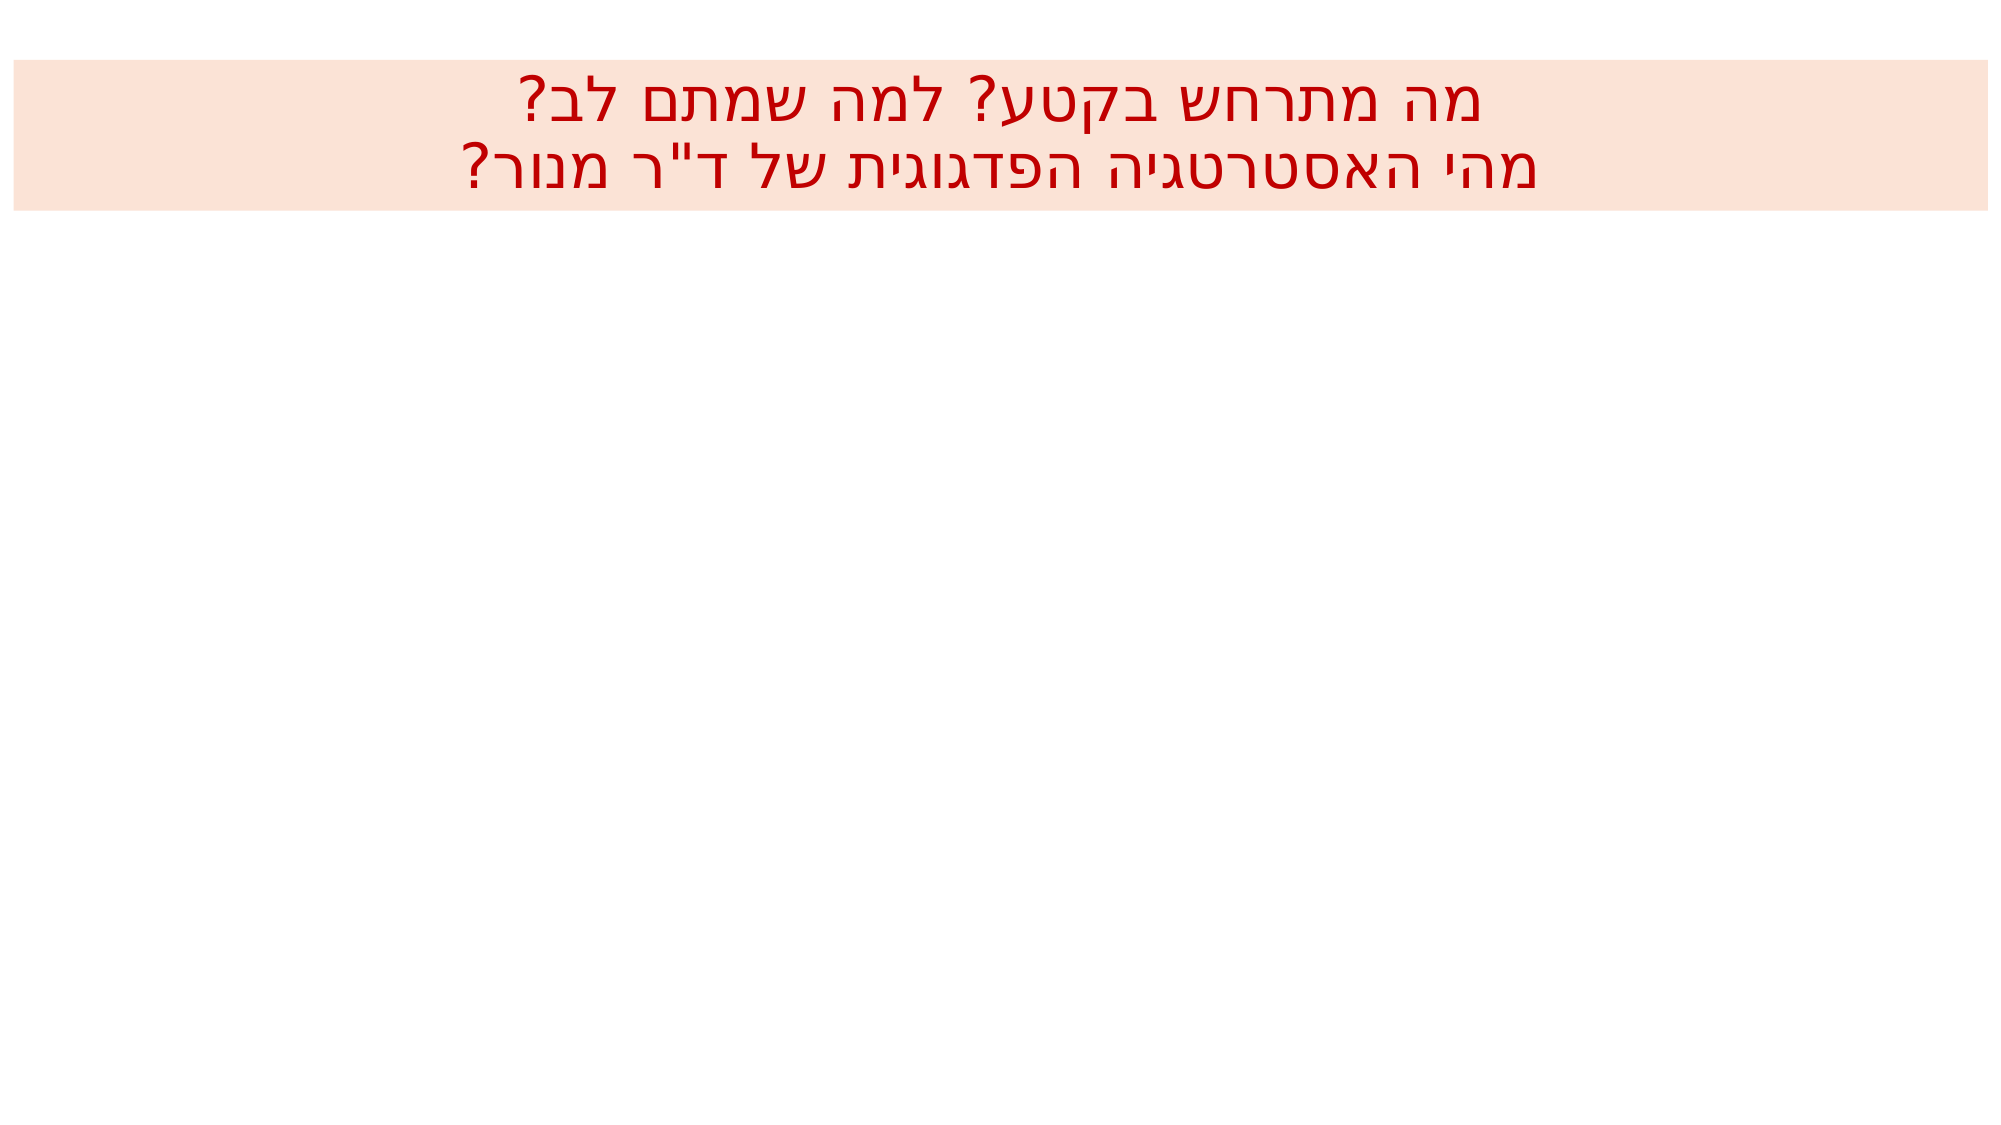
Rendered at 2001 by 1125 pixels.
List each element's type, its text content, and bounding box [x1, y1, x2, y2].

title מה מתרחש בקטע? למה שמתם לב? מהי האסטרטגיה הפדגוגית של ד"ר מנור? [13, 59, 1988, 211]
